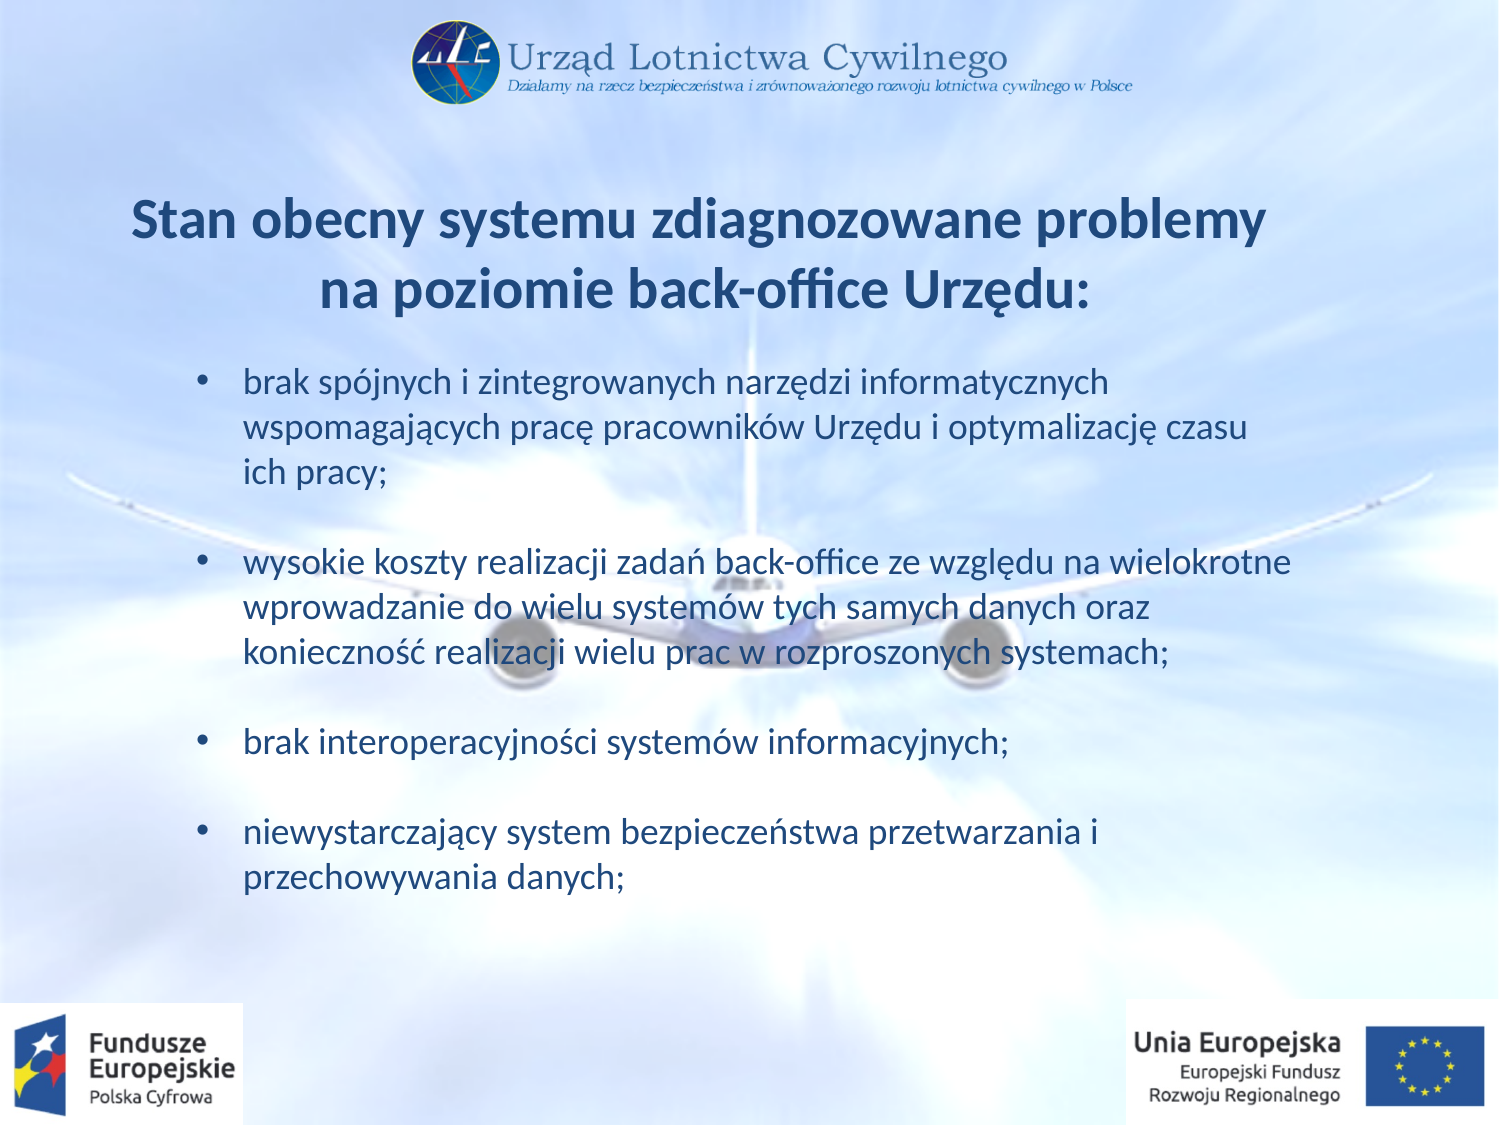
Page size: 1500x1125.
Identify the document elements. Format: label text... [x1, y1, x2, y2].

picture [1126, 999, 1500, 1125]
picture [0, 1003, 243, 1125]
text_box Stan obecny systemu zdiagnozowane problemy na poziomie back-office Urzędu: [116, 172, 1296, 328]
text_box brak spójnych i zintegrowanych narzędzi informatycznych wspomagających pracę pracowników Urzędu i optymalizację czasu ich pracy; wysokie koszty realizacji zadań back-office ze względu na wielokrotne wprowadzanie do wielu systemów tych samych danych oraz konieczność realizacji wielu prac w rozproszonych systemach; brak interoperacyjności systemów informacyjnych; niewystarczający system bezpieczeństwa przetwarzania i przechowywania danych; [181, 349, 1316, 905]
picture [407, 19, 1140, 114]
